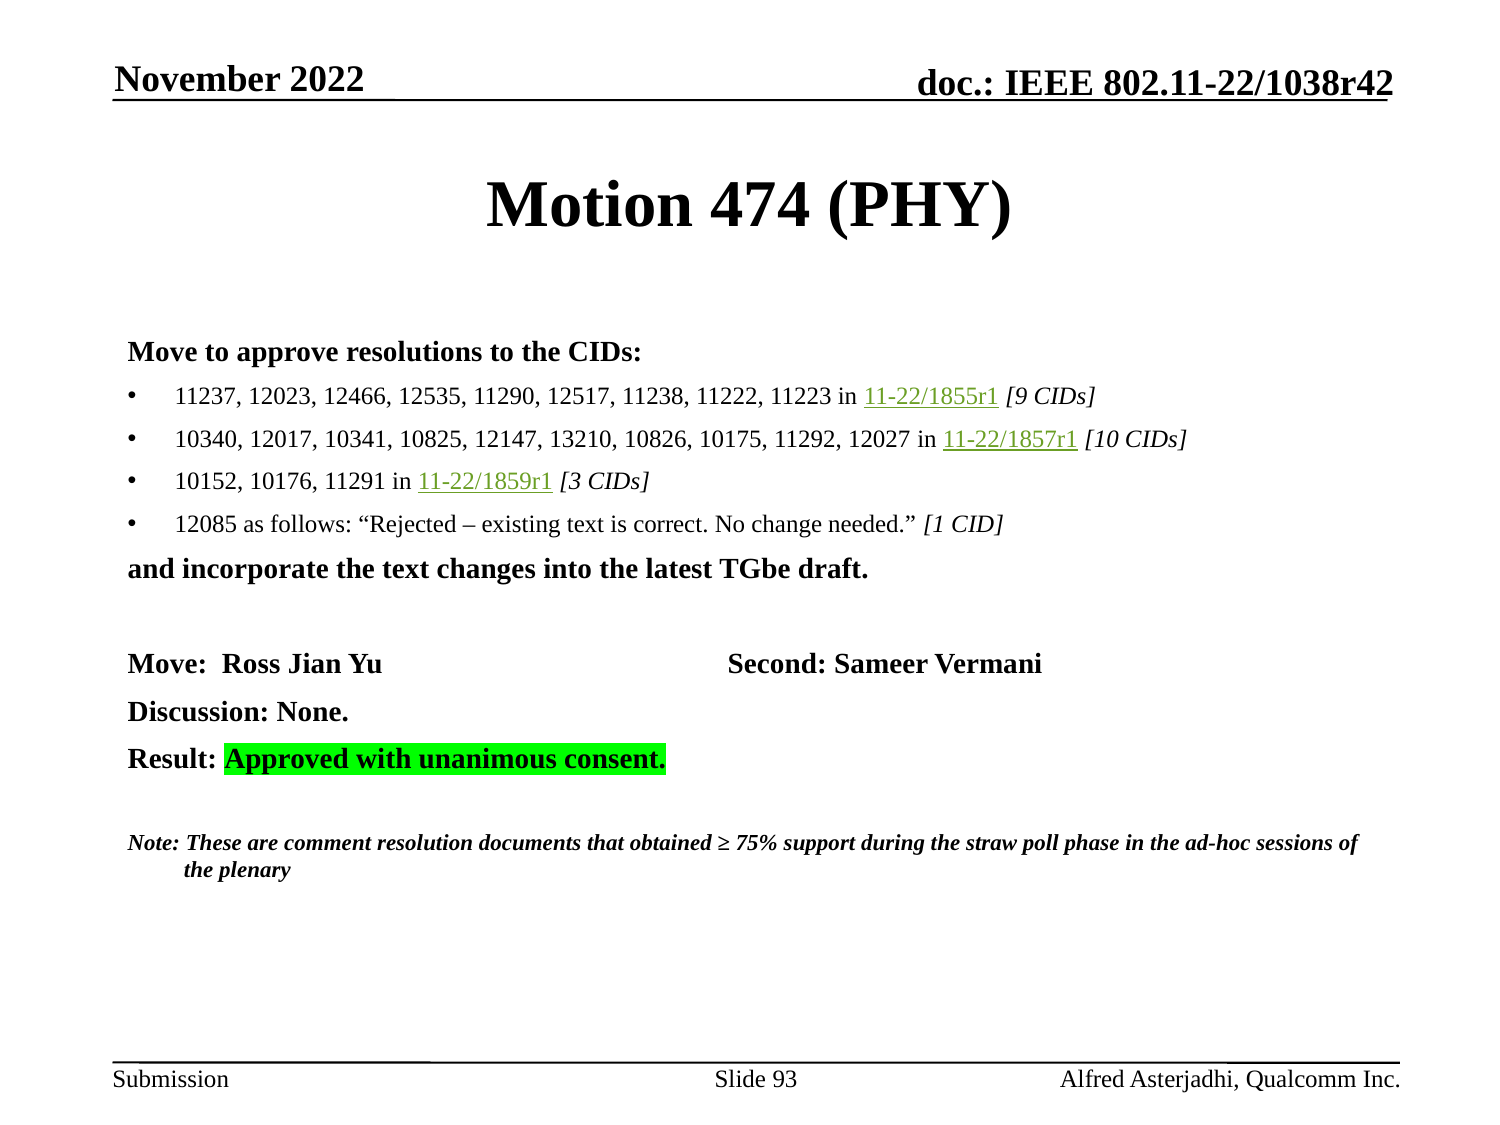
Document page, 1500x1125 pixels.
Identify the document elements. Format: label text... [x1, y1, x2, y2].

footer Alfred Asterjadhi, Qualcomm Inc. [878, 1061, 1402, 1093]
slide_number Slide 93 [712, 1061, 800, 1123]
list Move to approve resolutions to the CIDs: 11237, 12023, 12466, 12535, 11290, 12517, 11238, 11222, 11223 in 11-22/1855r1 [9 CIDs] 10340, 12017, 10341, 10825, 12147, 13210, 10826, 10175, 11292, 12027 in 11-22/1857r1 [10 CIDs] 10152, 10176, 11291 in 11-22/1859r1 [3 CIDs] 12085 as follows: “Rejected – existing text is correct. No change needed.” [1 CID] and incorporate the text changes into the latest TGbe draft. Move: Ross Jian Yu Second: Sameer Vermani Discussion: None. Result: Approved with unanimous consent. Note: These are comment resolution documents that obtained ≥ 75% support during the straw poll phase in the ad-hoc sessions of the plenary [112, 324, 1388, 1063]
title Motion 474 (PHY) [112, 112, 1388, 288]
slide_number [114, 54, 423, 100]
